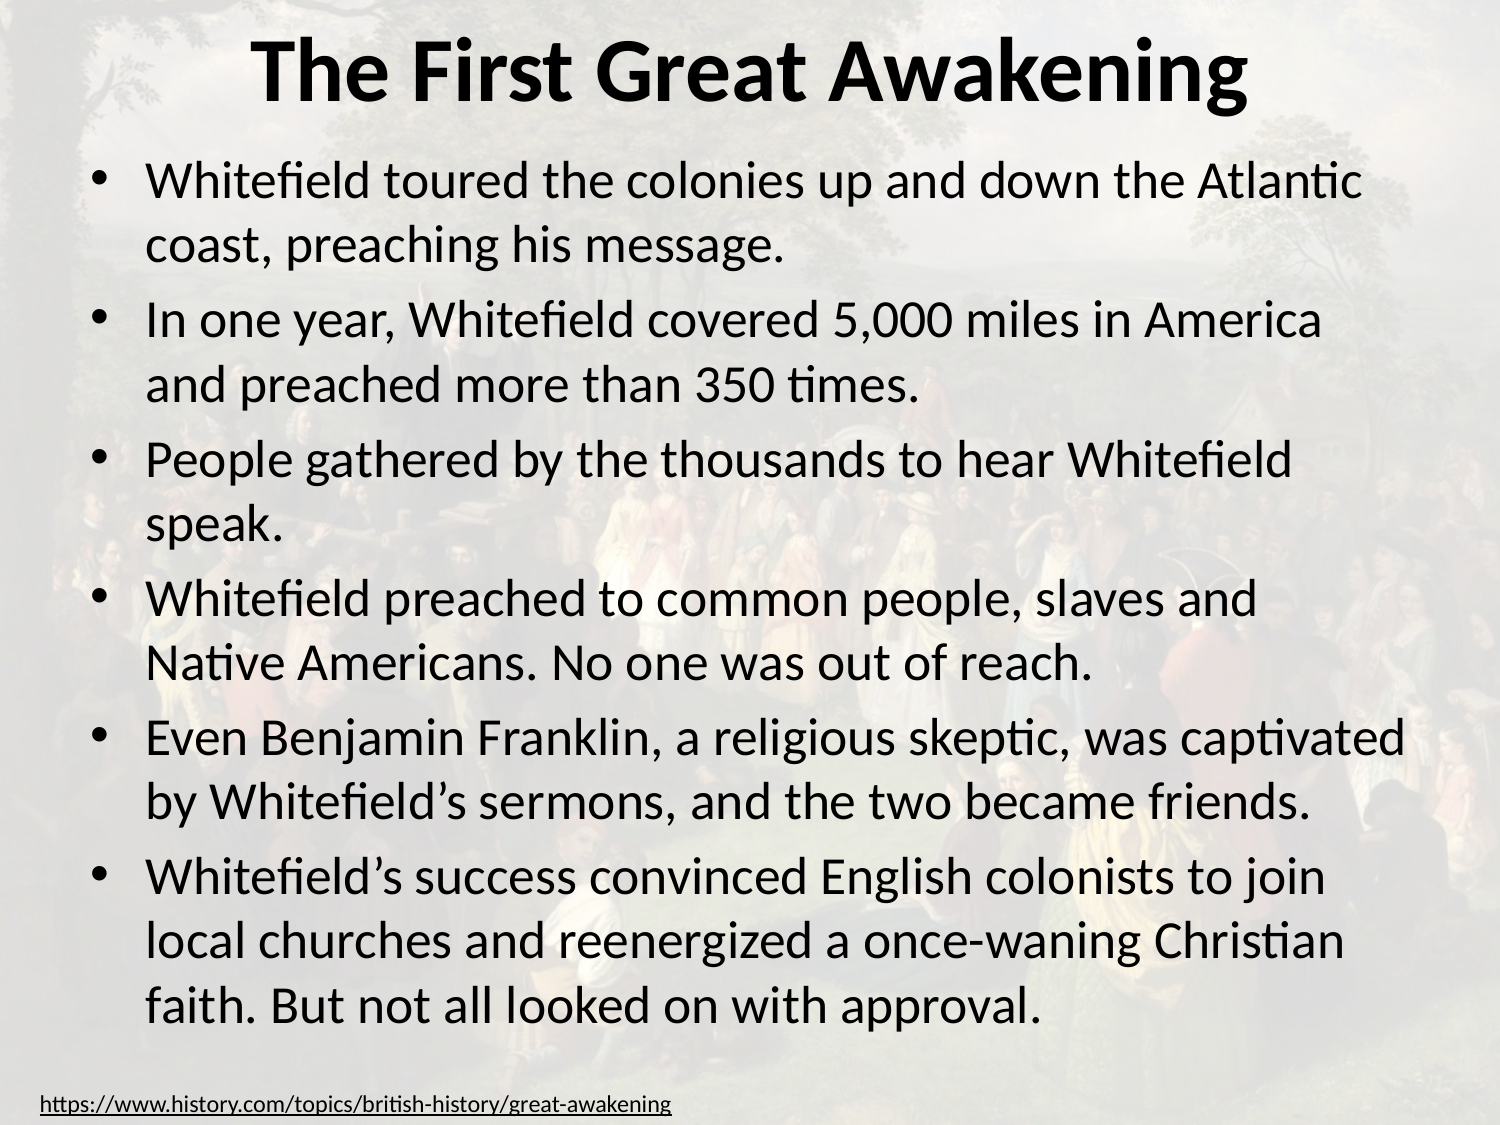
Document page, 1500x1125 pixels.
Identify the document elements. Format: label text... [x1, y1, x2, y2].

title The First Great Awakening [0, 4, 1500, 125]
list Whitefield toured the colonies up and down the Atlantic coast, preaching his message. In one year, Whitefield covered 5,000 miles in America and preached more than 350 times. People gathered by the thousands to hear Whitefield speak. Whitefield preached to common people, slaves and Native Americans. No one was out of reach. Even Benjamin Franklin, a religious skeptic, was captivated by Whitefield’s sermons, and the two became friends. Whitefield’s success convinced English colonists to join local churches and reenergized a once-waning Christian faith. But not all looked on with approval. [75, 137, 1425, 1063]
text_box https://www.history.com/topics/british-history/great-awakening [24, 1076, 1463, 1125]
